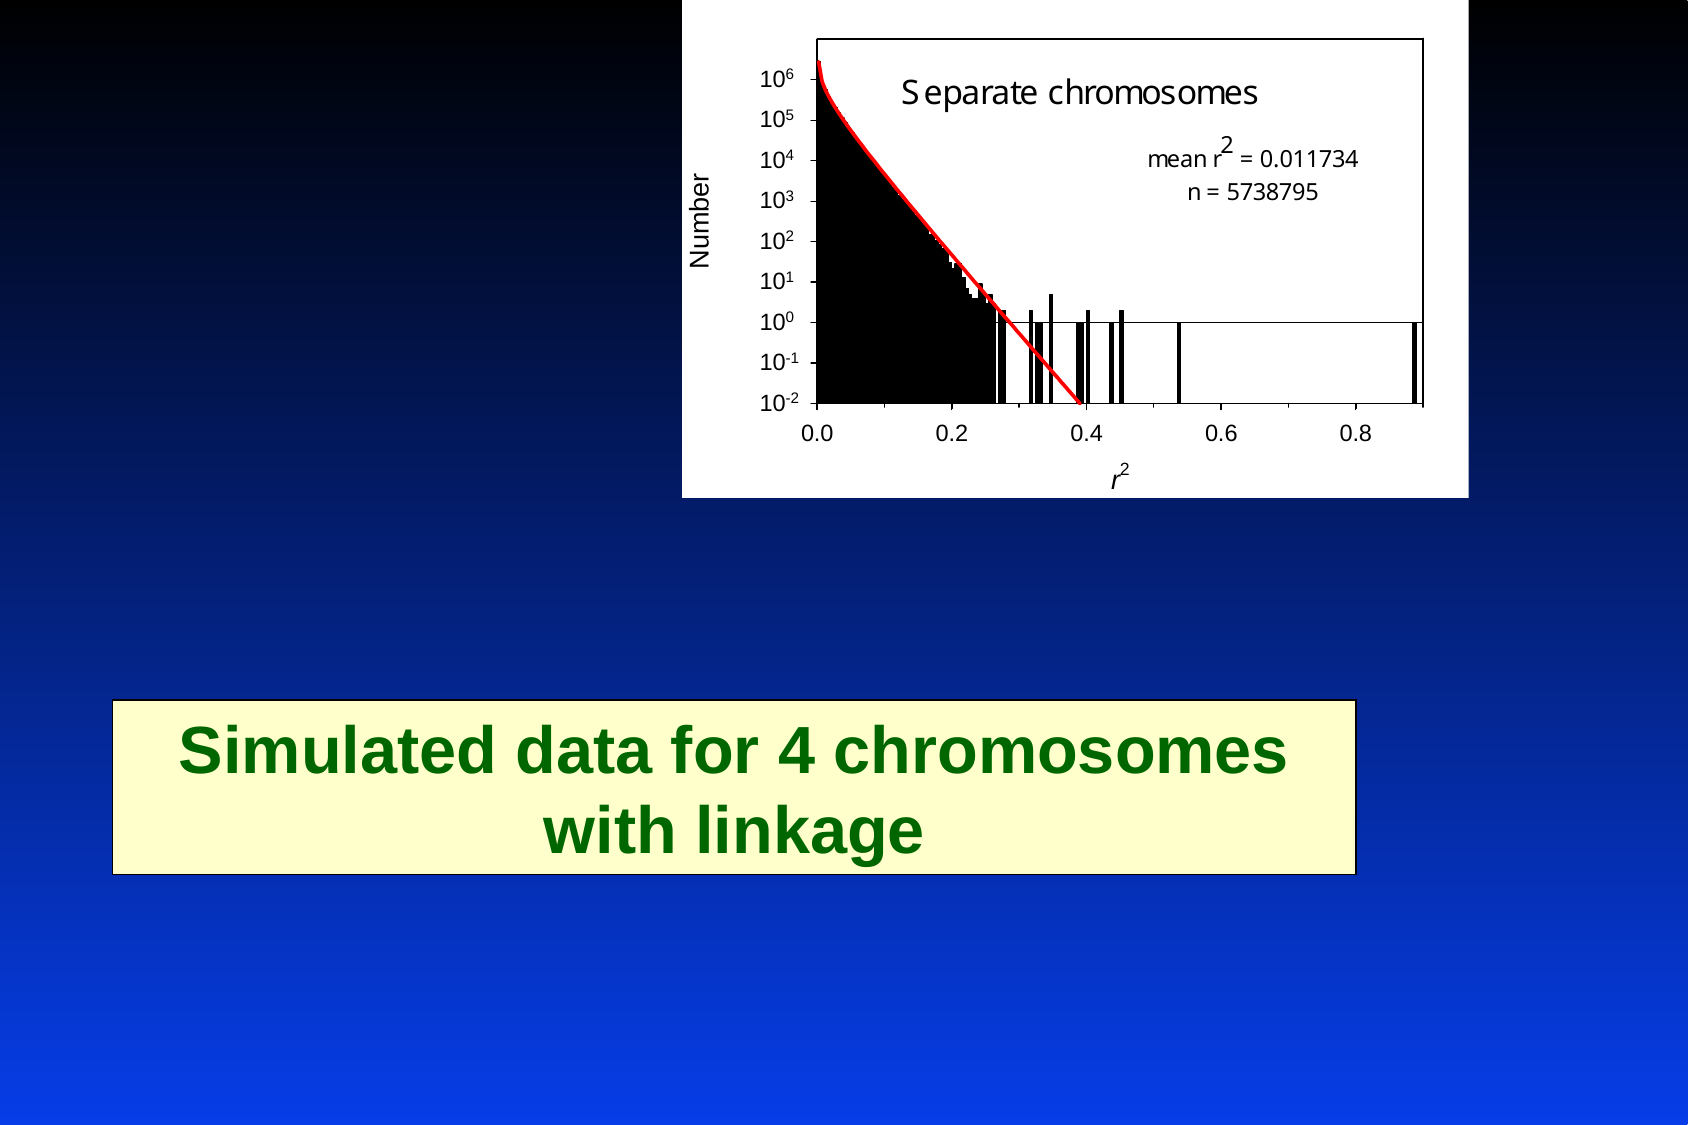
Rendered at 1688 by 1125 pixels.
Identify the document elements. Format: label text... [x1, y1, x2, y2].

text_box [681, 0, 1469, 499]
text_box Simulated data for 4 chromosomes with linkage [112, 699, 1357, 875]
